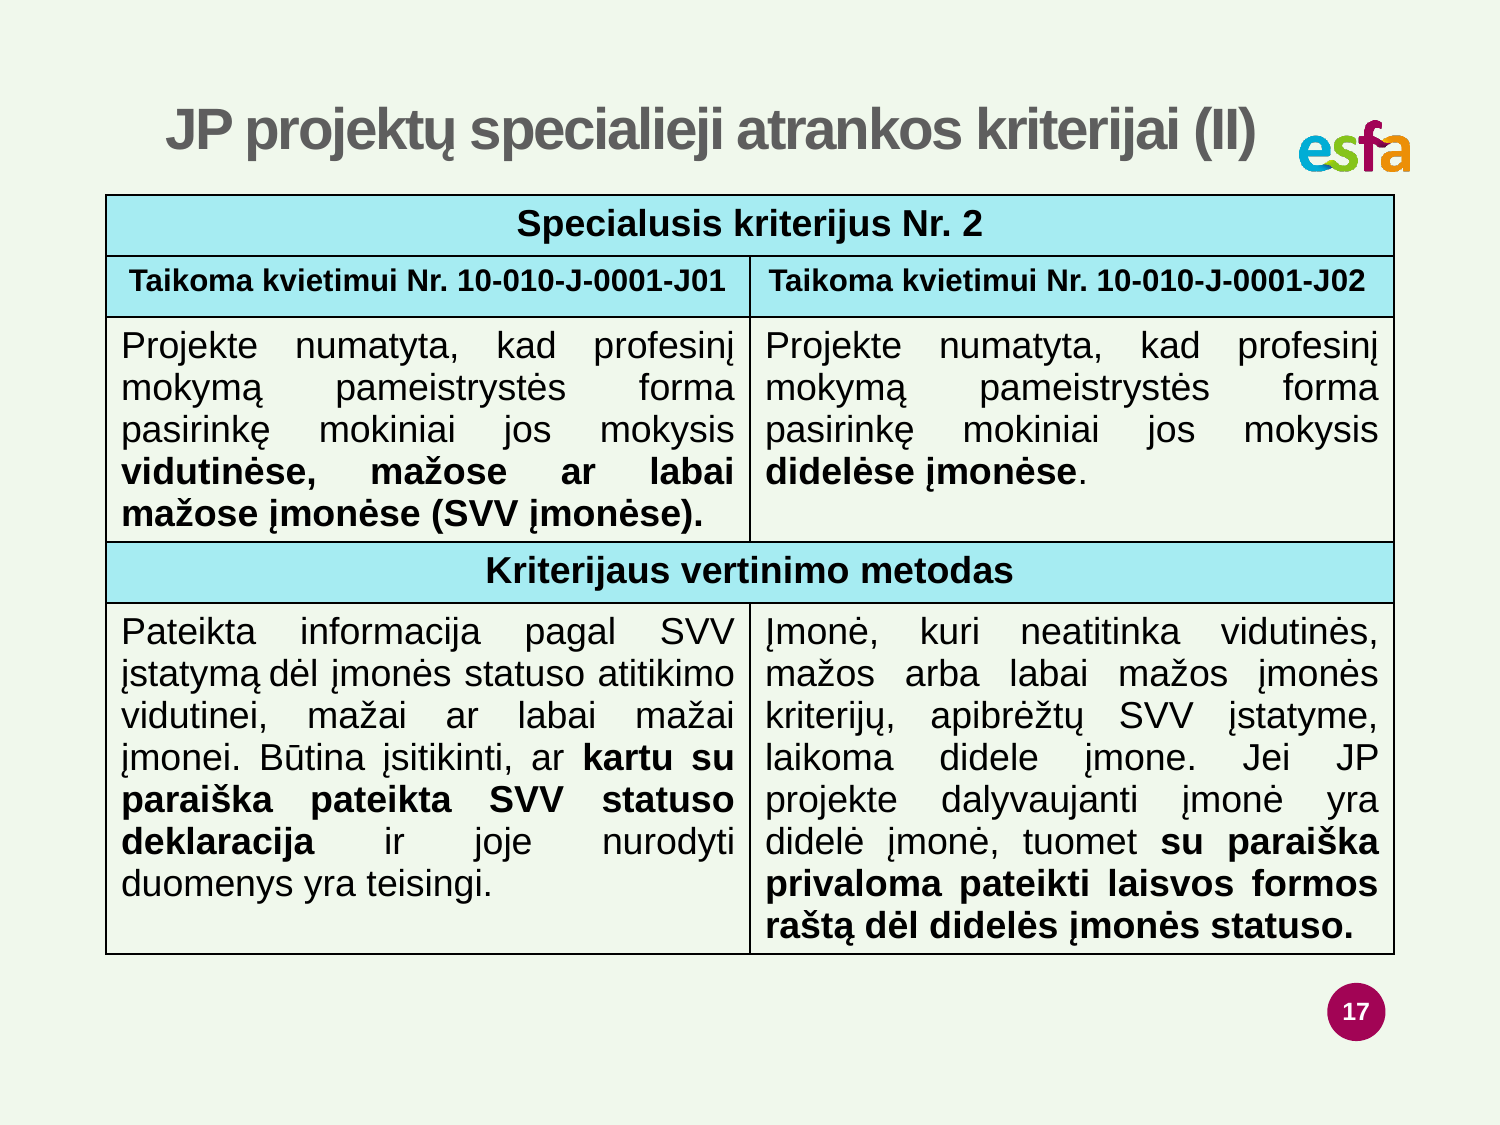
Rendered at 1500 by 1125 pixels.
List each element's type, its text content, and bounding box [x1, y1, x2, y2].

table_cell Kriterijaus vertinimo metodas [107, 543, 1393, 602]
picture [1299, 162, 1308, 172]
picture [1309, 143, 1321, 150]
table_cell Įmonė, kuri neatitinka vidutinės, mažos arba labai mažos įmonės kriterijų, apibrėžtų SVV įstatyme, laikoma didele įmone. Jei JP projekte dalyvaujanti įmonė yra didelė įmonė, tuomet su paraiška privaloma pateikti laisvos formos raštą dėl didelės įmonės statuso. [751, 604, 1393, 953]
picture [1299, 120, 1410, 172]
table_cell Taikoma kvietimui Nr. 10-010-J-0001-J02 [751, 257, 1393, 316]
table_header Specialusis kriterijus Nr. 2 [107, 196, 1393, 255]
title JP projektų specialieji atrankos kriterijai (II) [165, 91, 1295, 194]
table_cell Pateikta informacija pagal SVV įstatymą dėl įmonės statuso atitikimo vidutinei, mažai ar labai mažai įmonei. Būtina įsitikinti, ar kartu su paraiška pateikta SVV statuso deklaracija ir joje nurodyti duomenys yra teisingi. [107, 604, 749, 953]
table_cell Projekte numatyta, kad profesinį mokymą pameistrystės forma pasirinkę mokiniai jos mokysis didelėse įmonėse. [751, 318, 1393, 541]
table_cell Taikoma kvietimui Nr. 10-010-J-0001-J01 [107, 257, 749, 316]
table_cell Projekte numatyta, kad profesinį mokymą pameistrystės forma pasirinkę mokiniai jos mokysis vidutinėse, mažose ar labai mažose įmonėse (SVV įmonėse). [107, 318, 749, 541]
